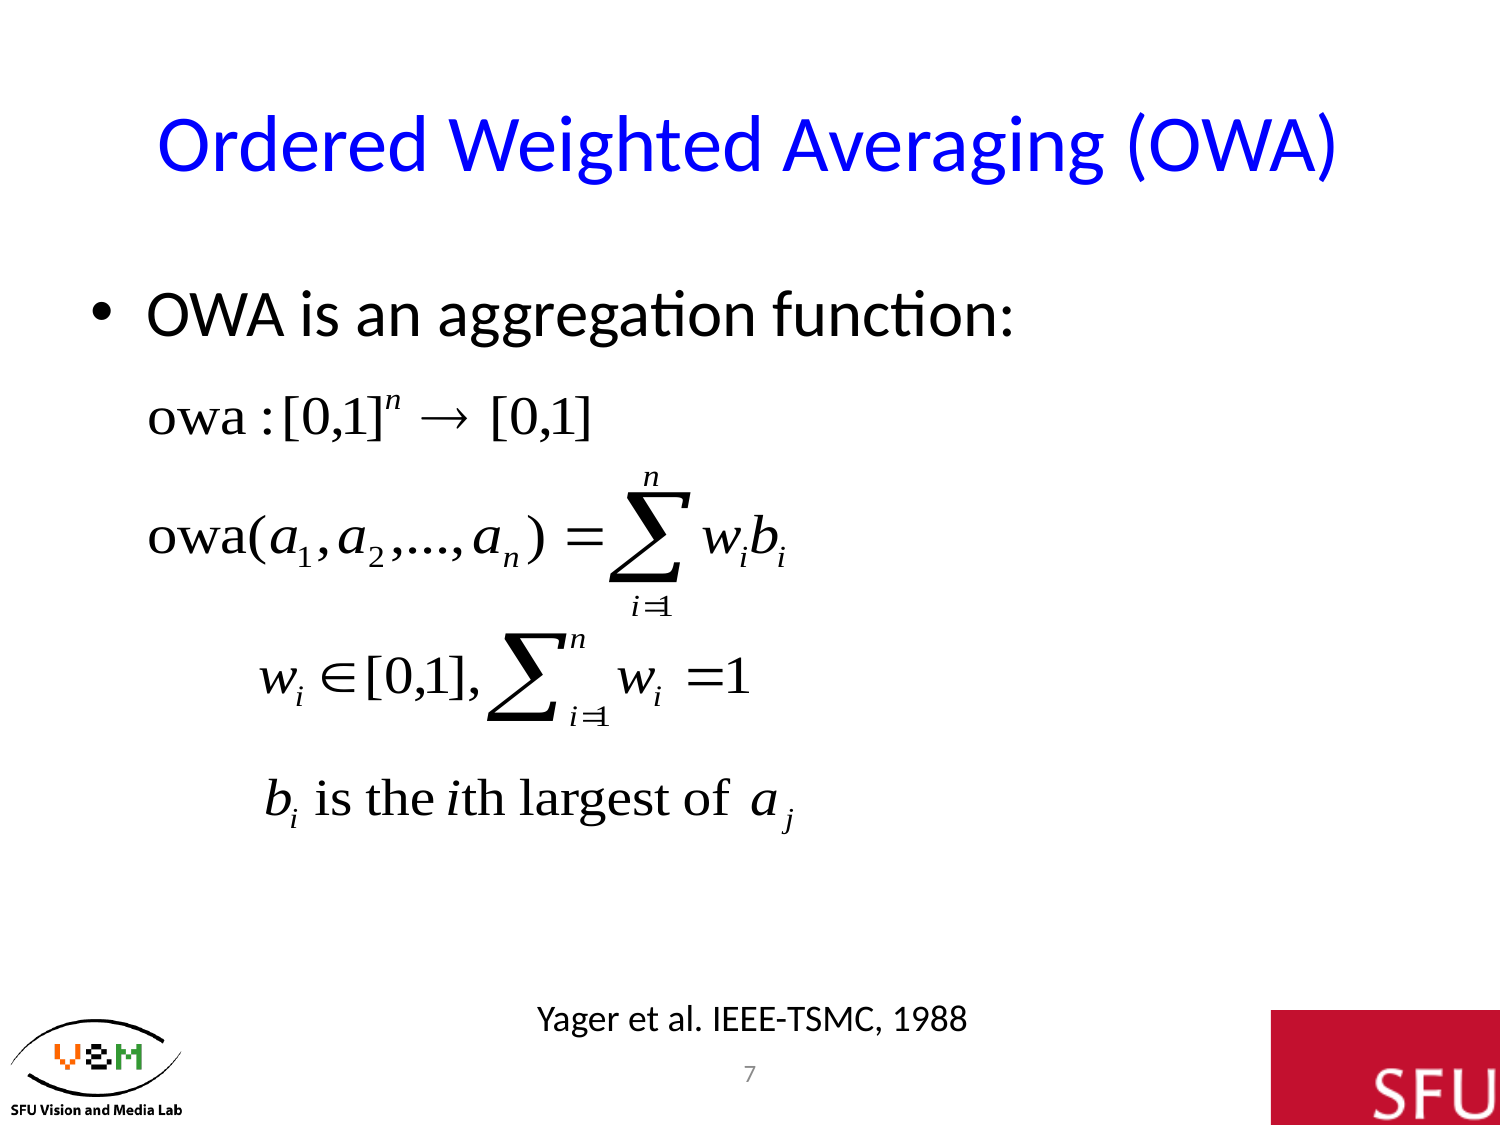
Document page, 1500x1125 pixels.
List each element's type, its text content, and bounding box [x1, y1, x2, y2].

list OWA is an aggregation function: [75, 262, 1425, 740]
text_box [253, 762, 810, 851]
slide_number 7 [575, 1046, 925, 1103]
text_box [135, 373, 609, 448]
picture [0, 1004, 191, 1125]
title Ordered Weighted Averaging (OWA) [75, 45, 1425, 233]
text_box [245, 609, 765, 742]
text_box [135, 449, 810, 634]
text_box Yager et al. IEEE-TSMC, 1988 [522, 986, 984, 1046]
